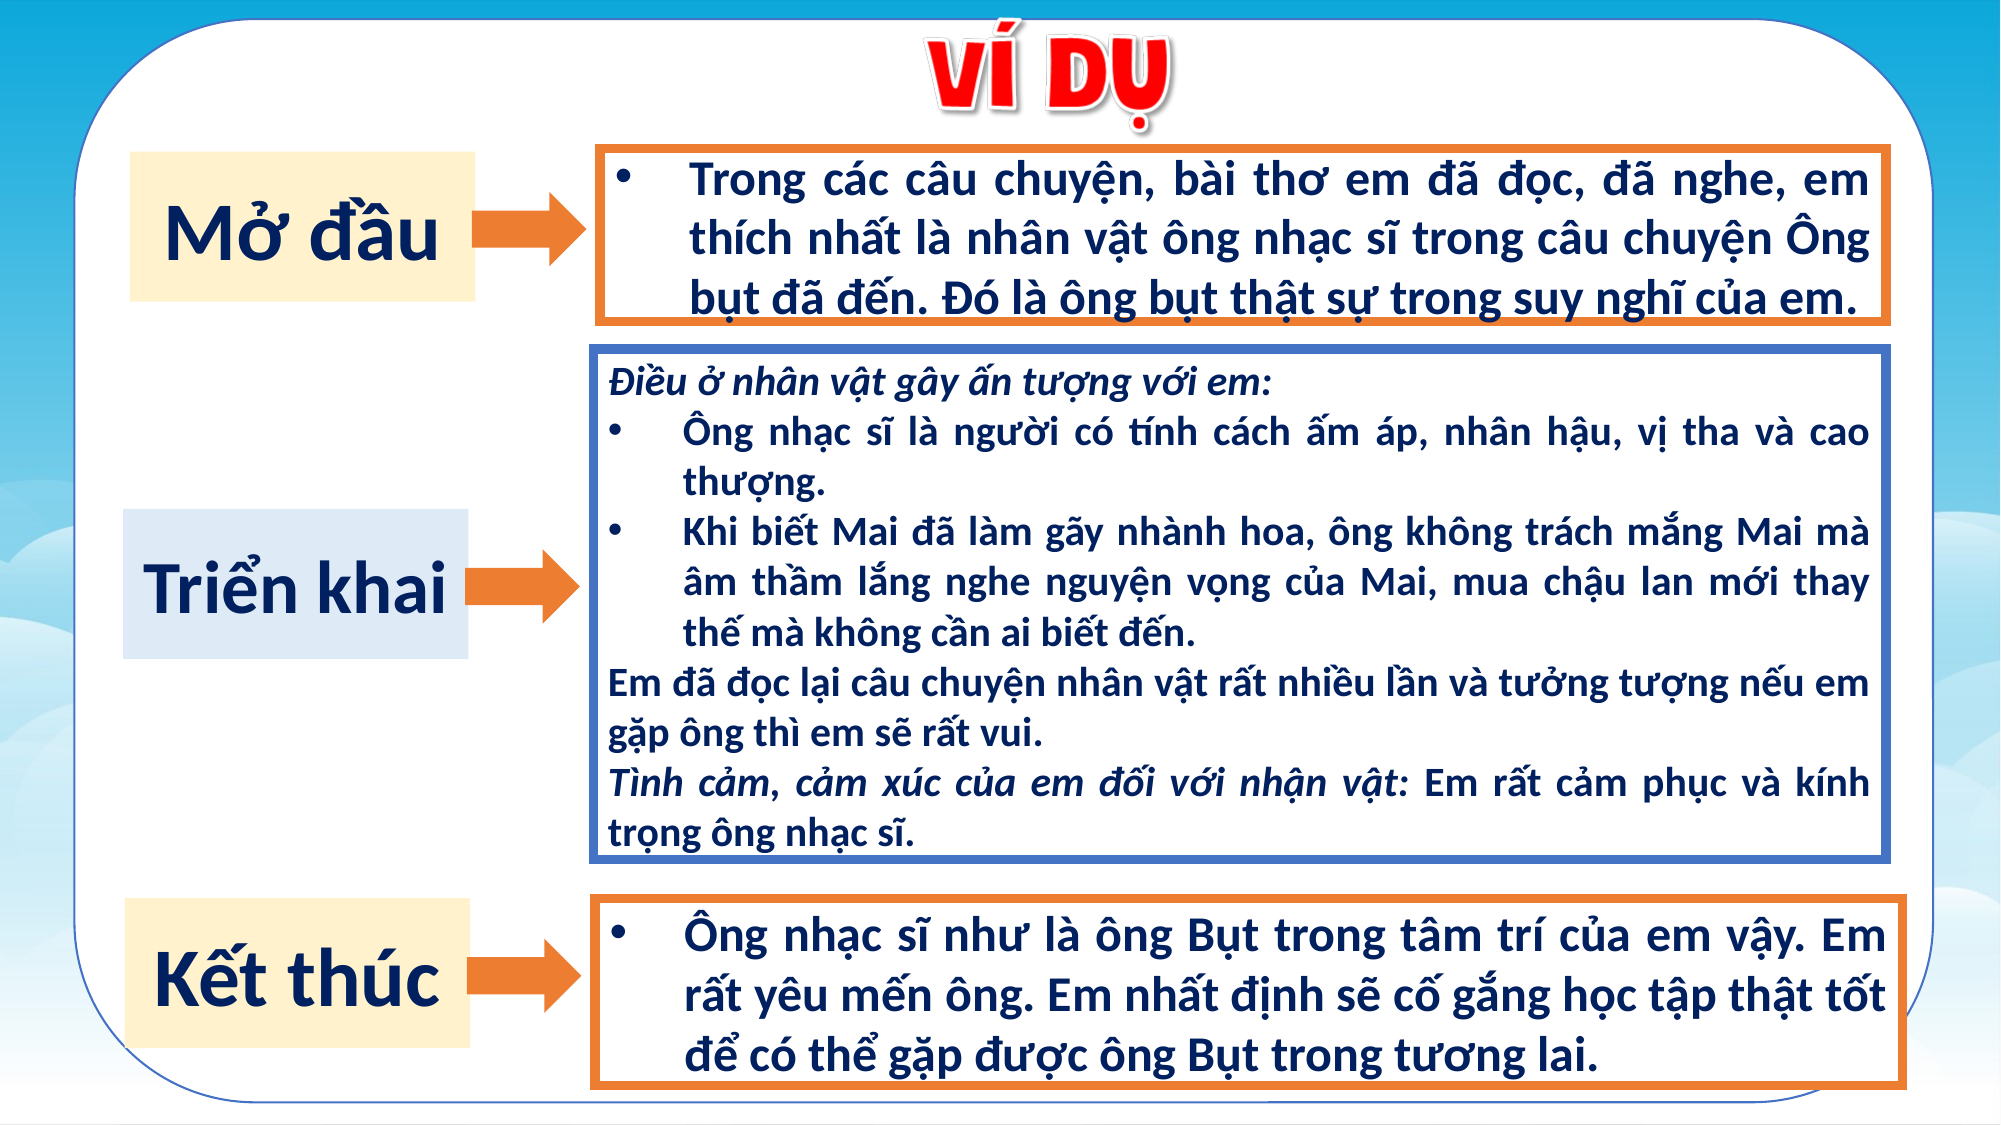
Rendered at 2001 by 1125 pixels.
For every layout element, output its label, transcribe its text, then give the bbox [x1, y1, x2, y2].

text_box [73, 18, 1935, 1104]
text_box [470, 189, 588, 269]
text_box [464, 546, 582, 627]
picture [696, 18, 1398, 143]
picture [0, 0, 2001, 1125]
text_box [465, 936, 583, 1016]
text_box Ông nhạc sĩ như là ông Bụt trong tâm trí của em vậy. Em rất yêu mến ông. Em nhất định sẽ cố gắng học tập thật tốt để có thể gặp được ông Bụt trong tương lai. [594, 897, 1904, 1086]
text_box Kết thúc [124, 897, 471, 1049]
text_box Điều ở nhân vật gây ấn tượng với em: Ông nhạc sĩ là người có tính cách ấm áp, nhân hậu, vị tha và cao thượng. Khi biết Mai đã làm gãy nhành hoa, ông không trách mắng Mai mà âm thầm lắng nghe nguyện vọng của Mai, mua chậu lan mới thay thế mà không cần ai biết đến. Em đã đọc lại câu chuyện nhân vật rất nhiều lần và tưởng tượng nếu em gặp ông thì em sẽ rất vui. Tình cảm, cảm xúc của em đối với nhận vật: Em rất cảm phục và kính trọng ông nhạc sĩ. [592, 348, 1887, 861]
text_box Mở đầu [129, 151, 476, 303]
text_box Triển khai [122, 508, 470, 660]
text_box Trong các câu chuyện, bài thơ em đã đọc, đã nghe, em thích nhất là nhân vật ông nhạc sĩ trong câu chuyện Ông bụt đã đến. Đó là ông bụt thật sự trong suy nghĩ của em. [599, 147, 1887, 323]
